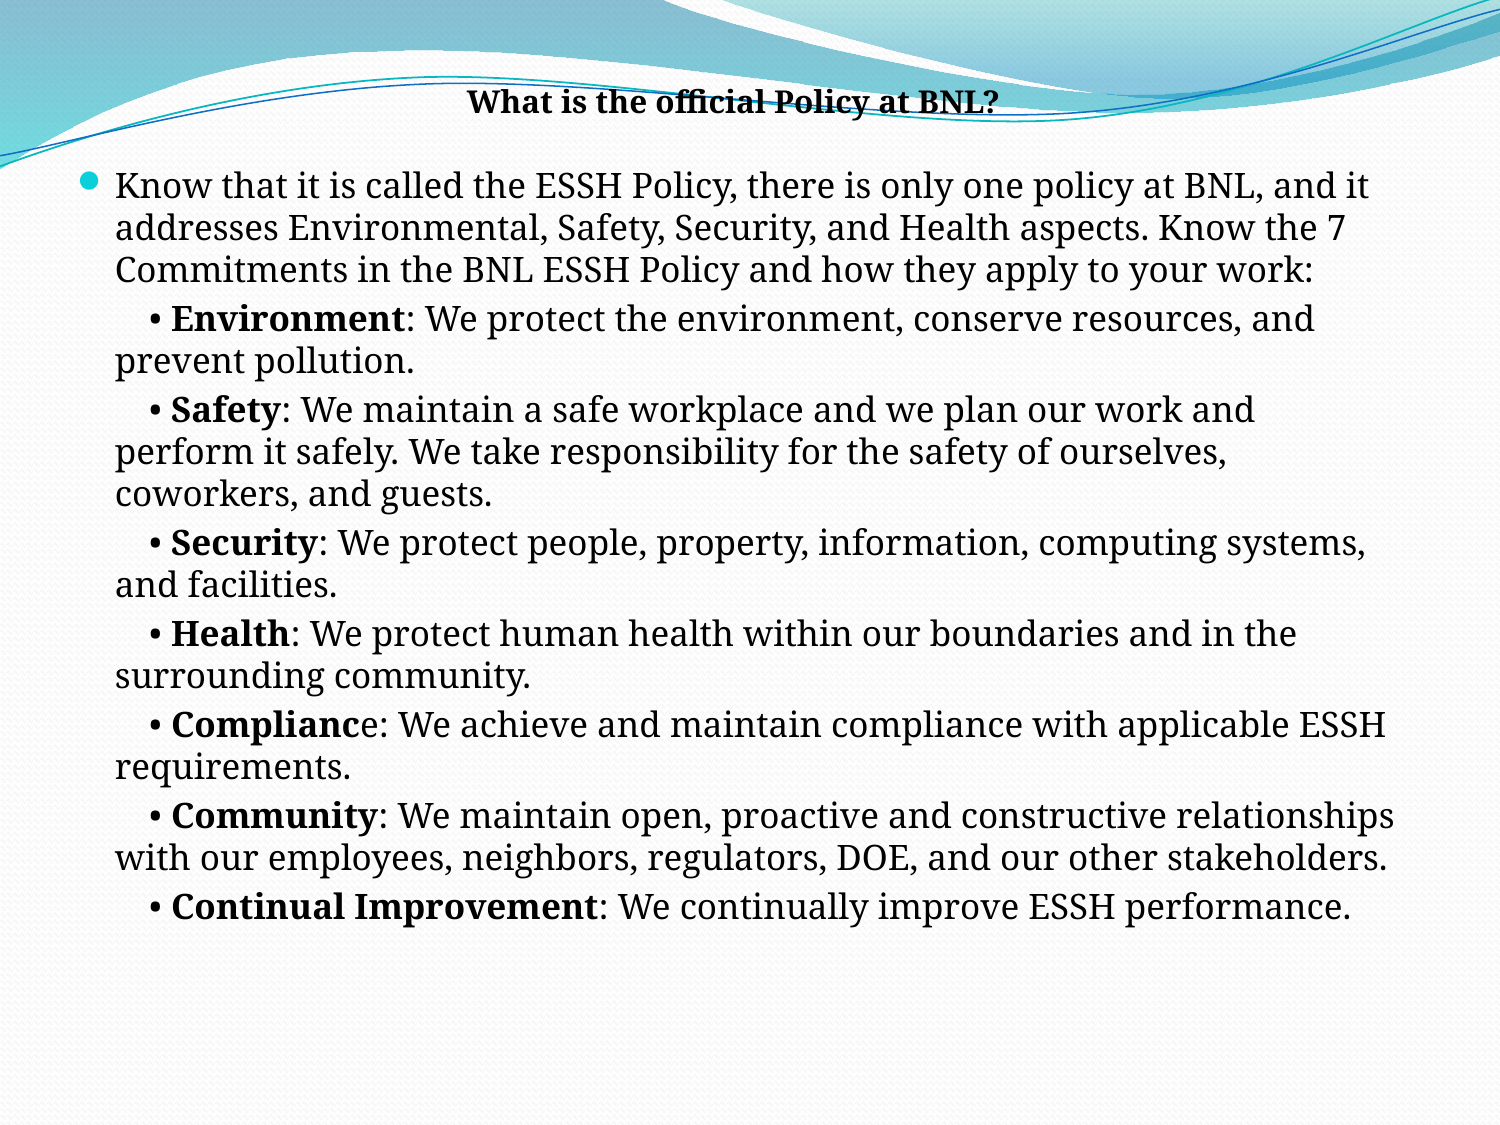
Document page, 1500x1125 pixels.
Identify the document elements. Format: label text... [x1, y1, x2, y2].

list What is the official Policy at BNL? Know that it is called the ESSH Policy, there is only one policy at BNL, and it addresses Environmental, Safety, Security, and Health aspects. Know the 7 Commitments in the BNL ESSH Policy and how they apply to your work: • Environment: We protect the environment, conserve resources, and prevent pollution. • Safety: We maintain a safe workplace and we plan our work and perform it safely. We take responsibility for the safety of ourselves, coworkers, and guests. • Security: We protect people, property, information, computing systems, and facilities. • Health: We protect human health within our boundaries and in the surrounding community. • Compliance: We achieve and maintain compliance with applicable ESSH requirements. • Community: We maintain open, proactive and constructive relationships with our employees, neighbors, regulators, DOE, and our other stakeholders. • Continual Improvement: We continually improve ESSH performance. [62, 75, 1413, 1063]
